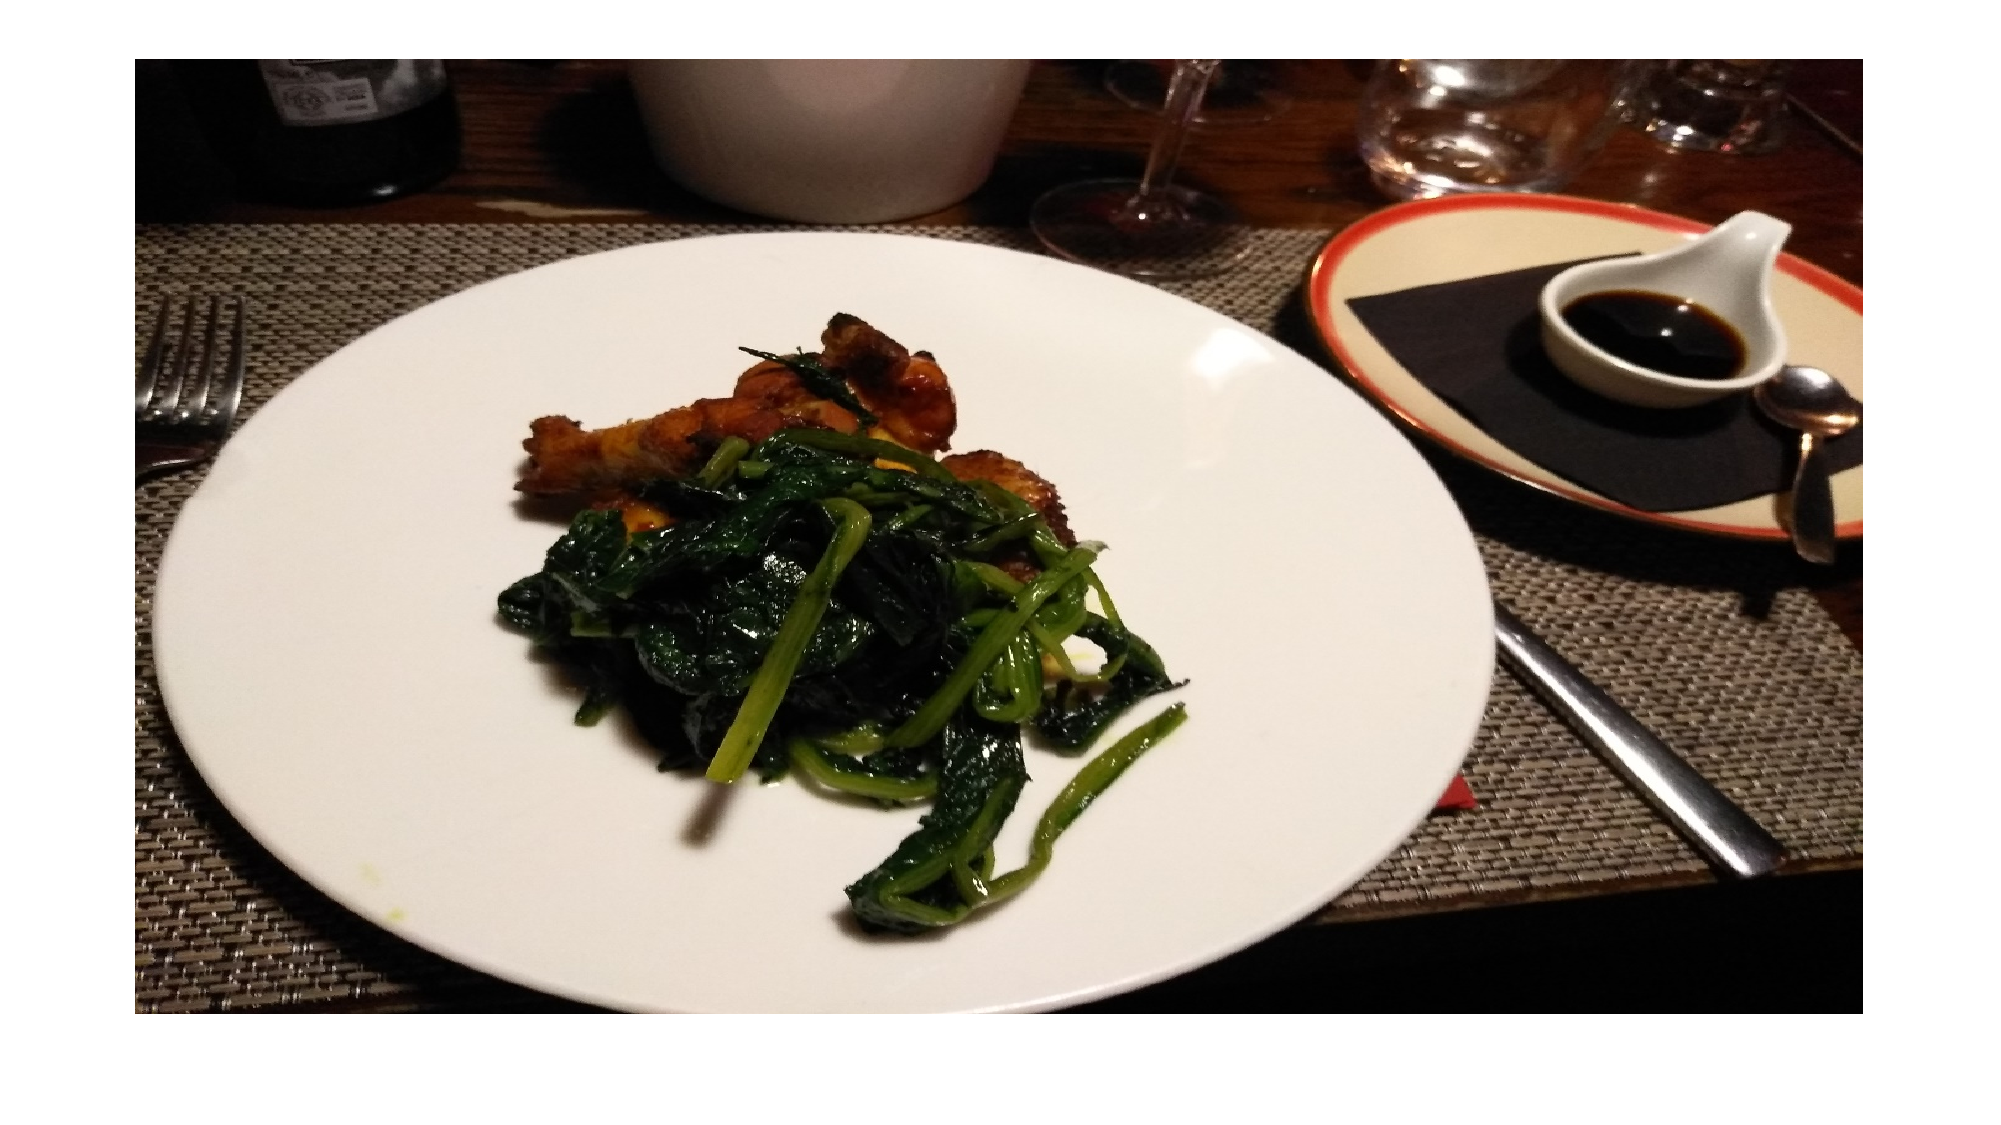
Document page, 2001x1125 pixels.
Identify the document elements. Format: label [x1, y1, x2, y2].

list [135, 59, 1863, 1014]
